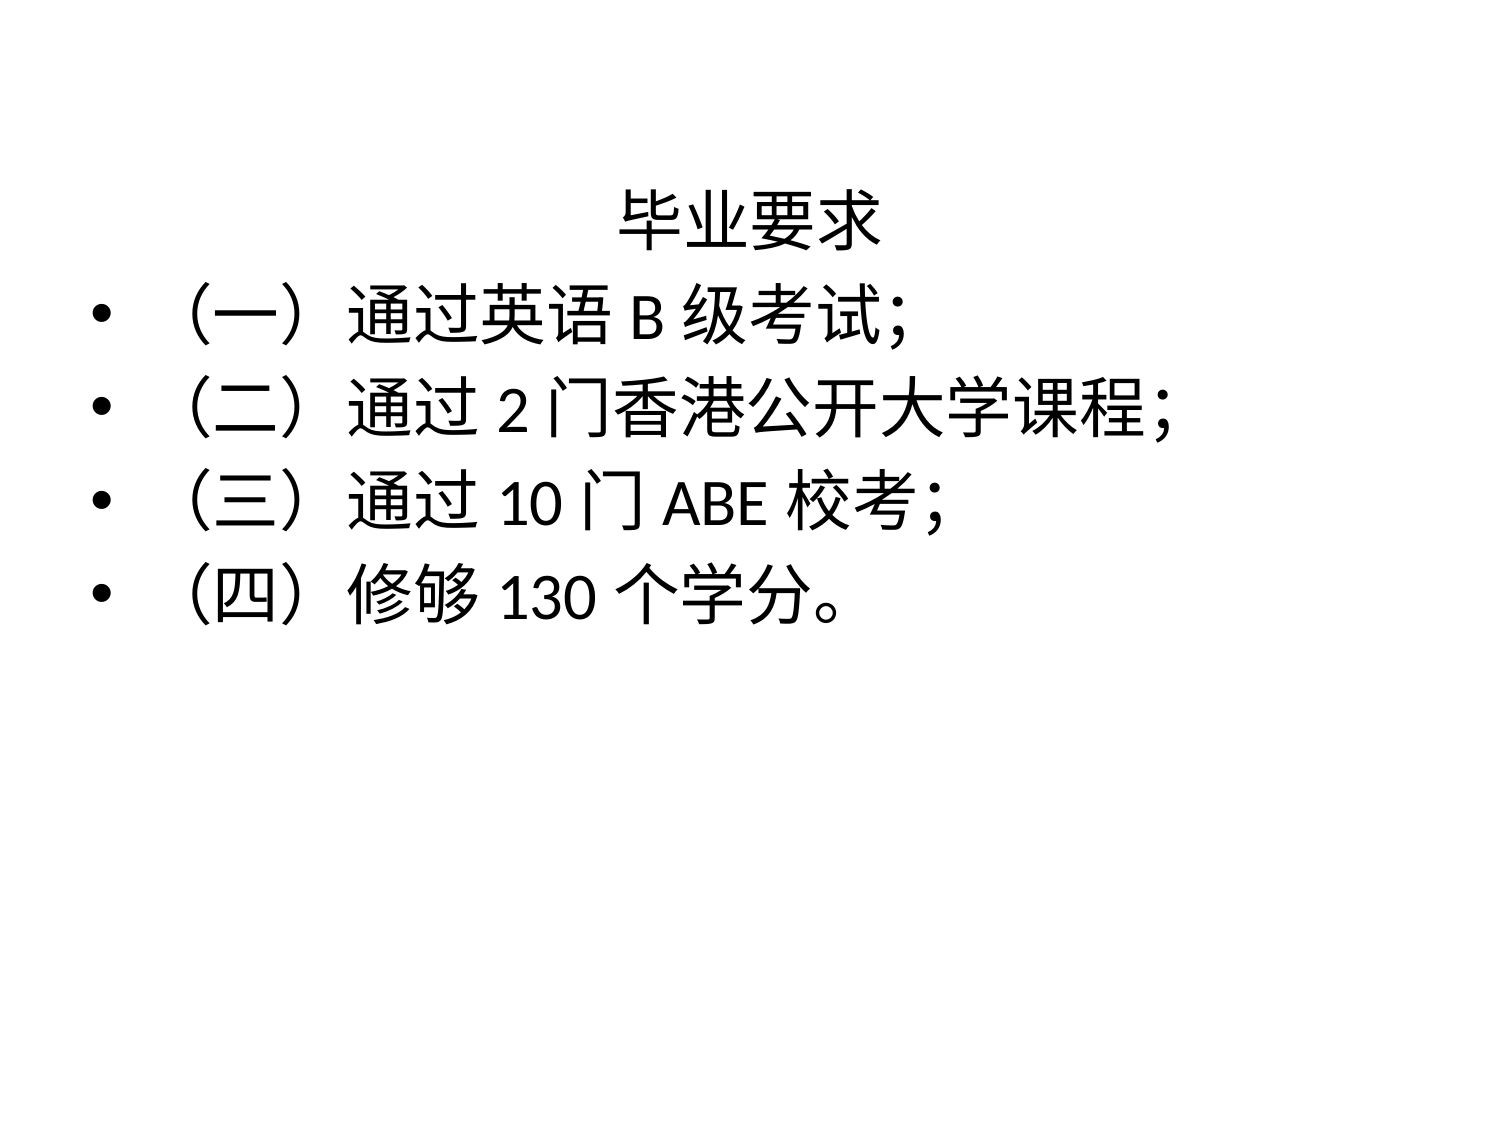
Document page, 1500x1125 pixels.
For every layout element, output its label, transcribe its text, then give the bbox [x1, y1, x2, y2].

list 毕业要求 （一）通过英语B级考试； （二）通过2门香港公开大学课程； （三）通过10门ABE校考； （四）修够130个学分。 [75, 171, 1425, 1005]
